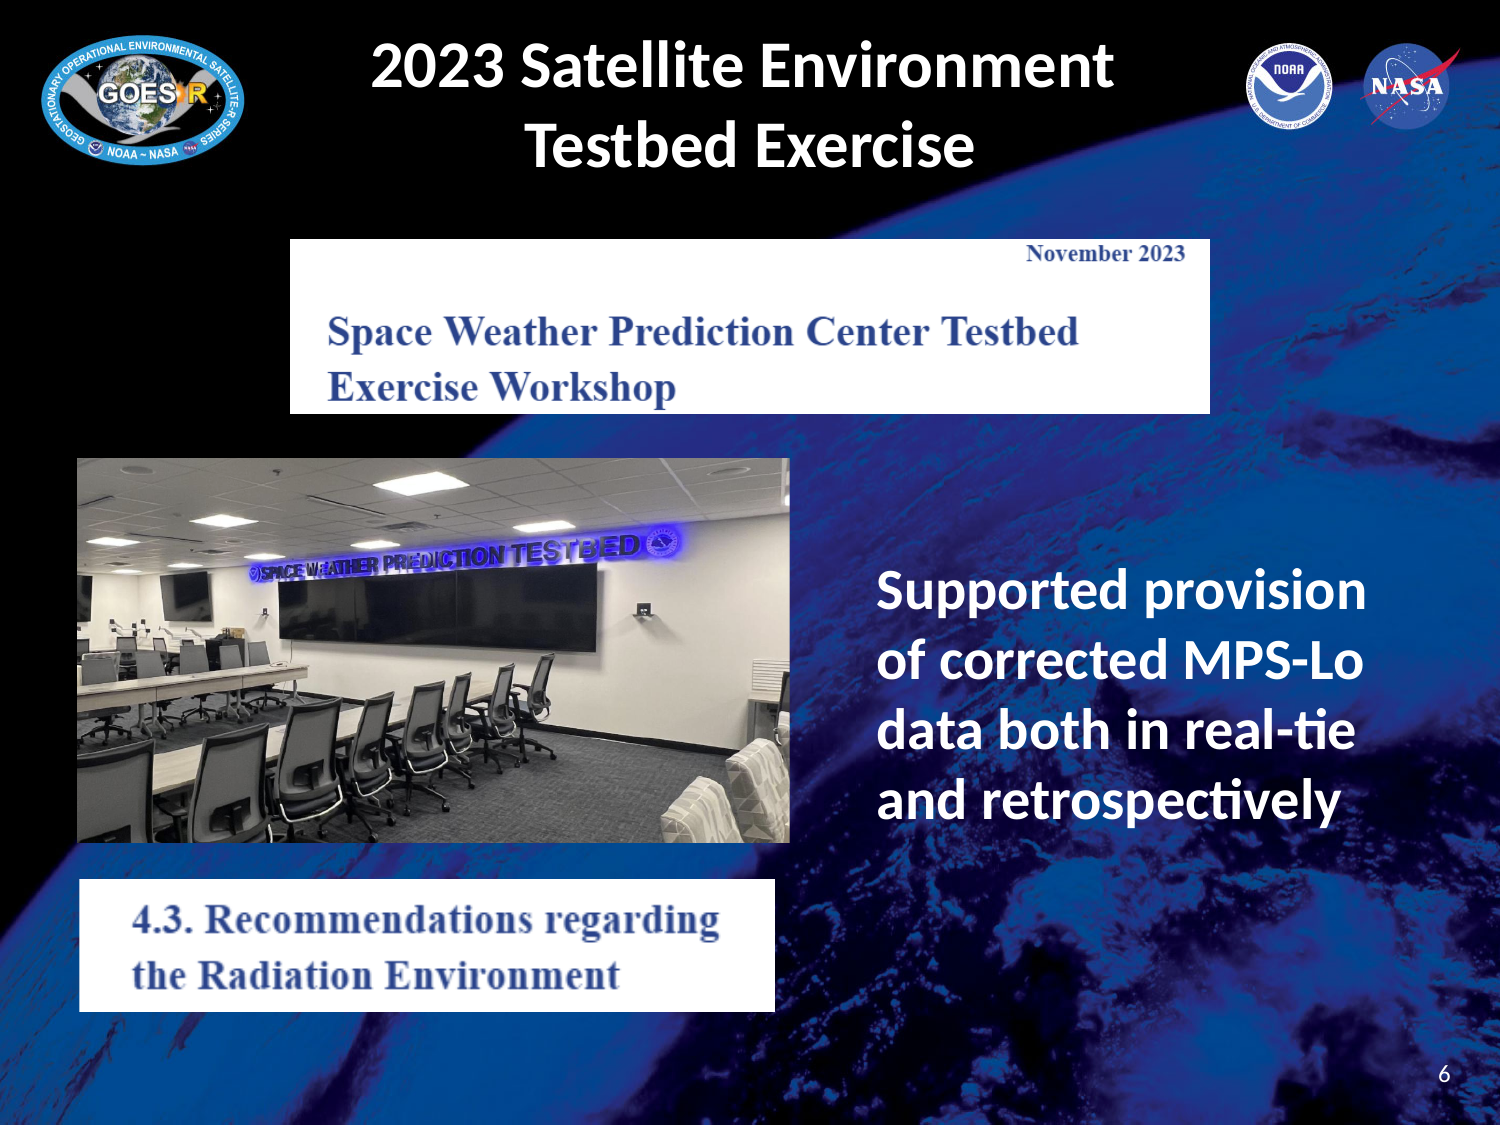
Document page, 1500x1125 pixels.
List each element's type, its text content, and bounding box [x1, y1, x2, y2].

text_box Supported provision of corrected MPS-Lo data both in real-tie and retrospectively [861, 543, 1437, 839]
slide_number 6 [1353, 1042, 1466, 1103]
title 2023 Satellite Environment Testbed Exercise [225, 21, 1277, 180]
picture [0, 0, 1500, 1125]
